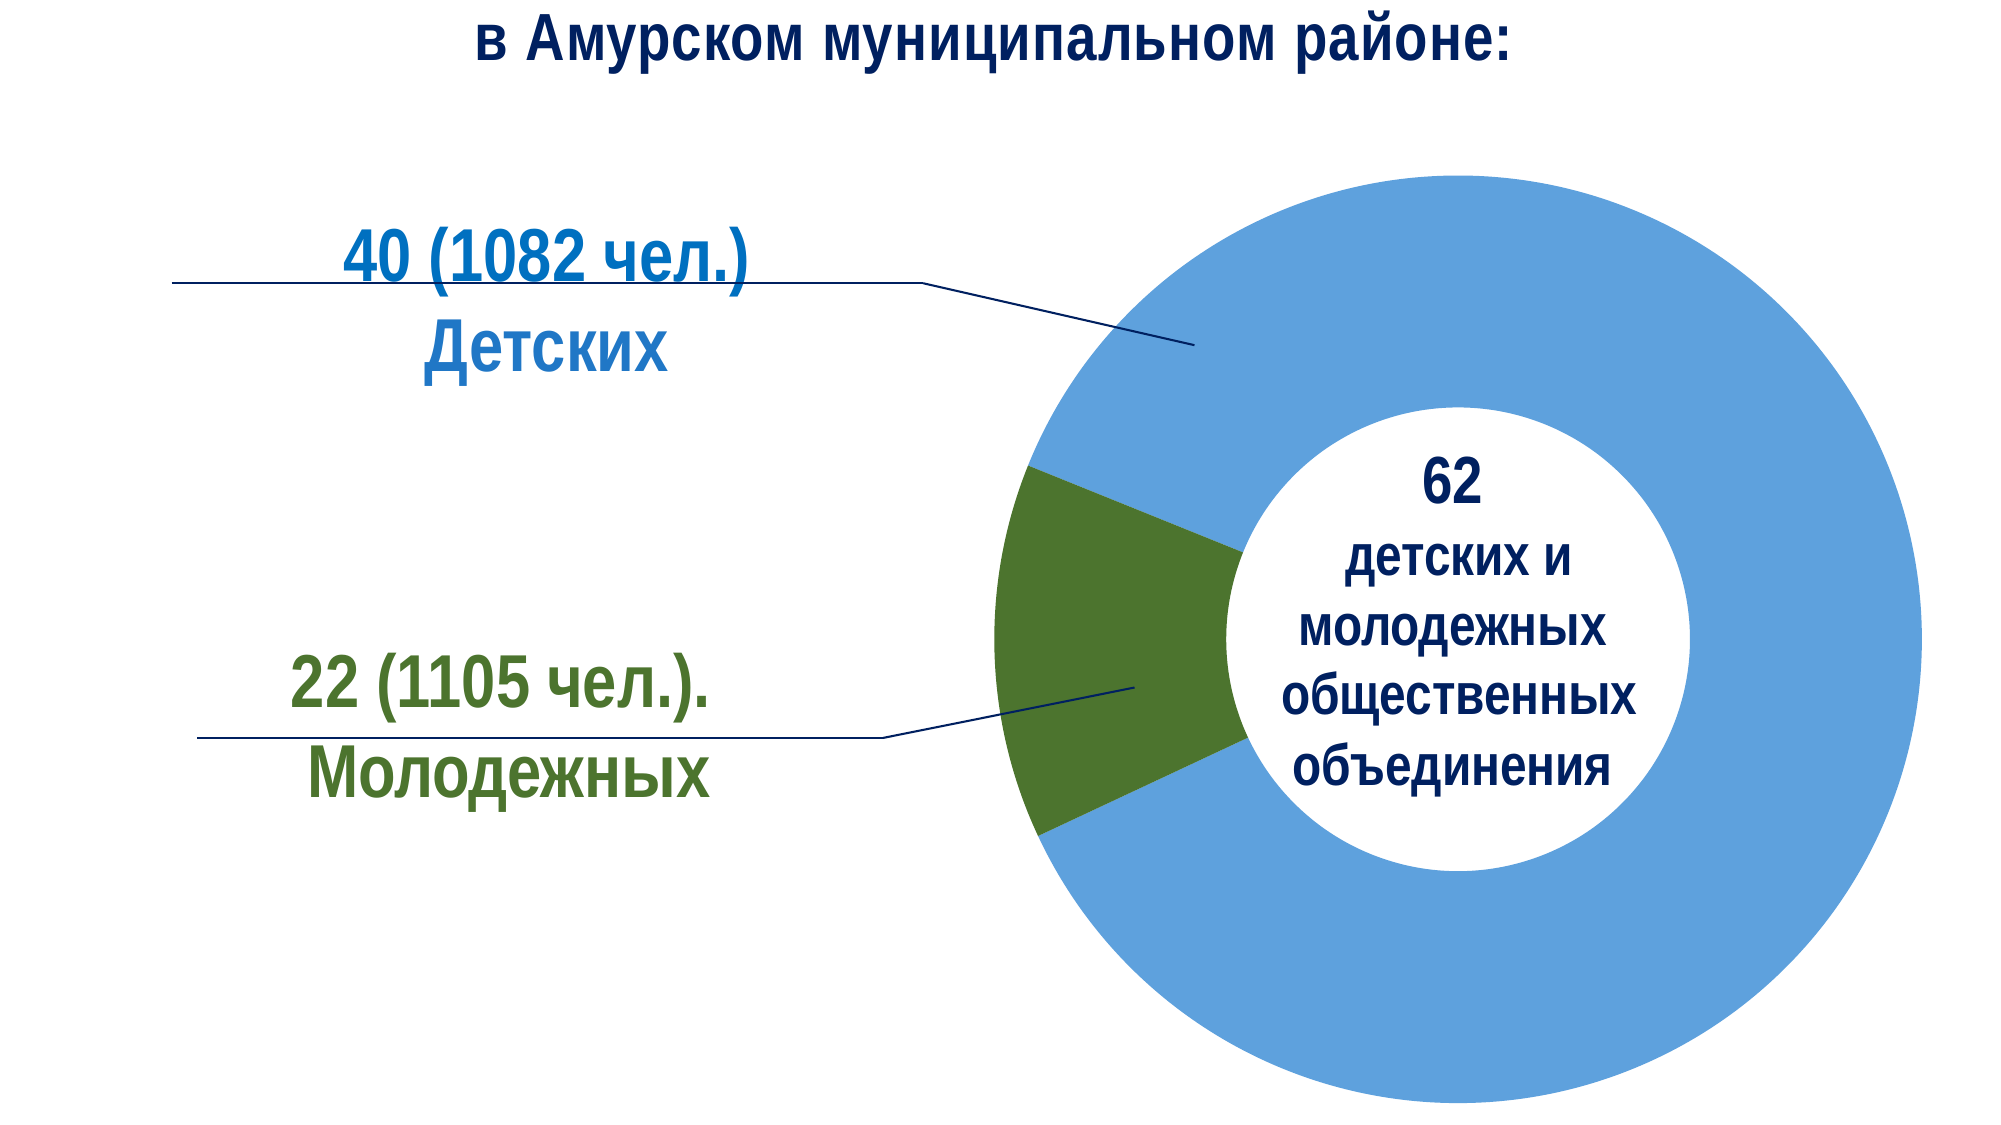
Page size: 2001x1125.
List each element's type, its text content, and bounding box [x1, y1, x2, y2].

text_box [171, 283, 1195, 346]
text_box в Амурском муниципальном районе: [197, 3, 1809, 81]
text_box 40 (1082 чел.) Детских [0, 198, 942, 394]
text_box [197, 687, 1135, 738]
text_box 22 (1105 чел.). Молодежных [0, 625, 942, 821]
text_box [942, 145, 1961, 1125]
